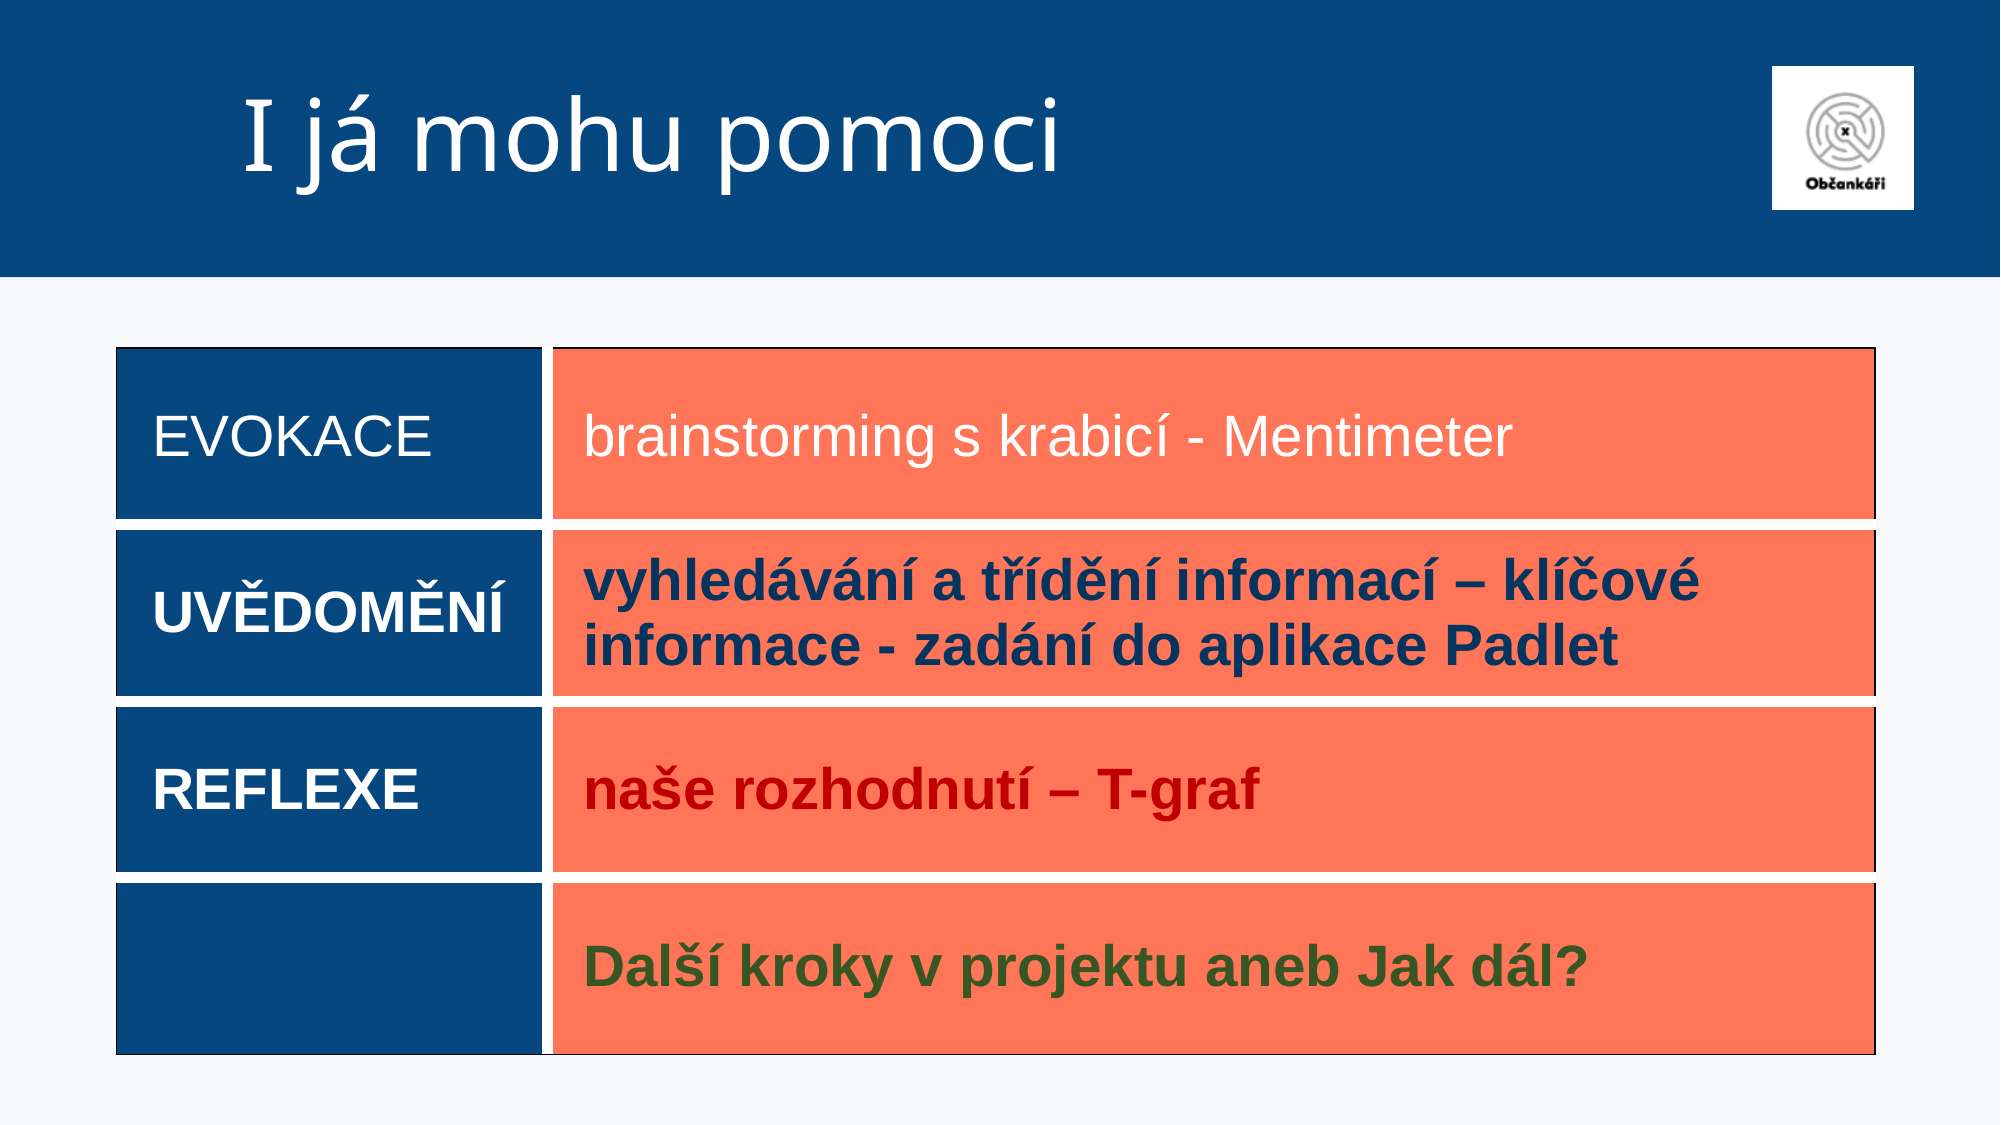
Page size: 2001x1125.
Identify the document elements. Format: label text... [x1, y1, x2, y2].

title I já mohu pomoci [227, 18, 1750, 259]
table_cell REFLEXE [117, 707, 542, 872]
table_cell naše rozhodnutí – T-graf [553, 707, 1874, 872]
table_cell [117, 883, 542, 1054]
table_header EVOKACE [117, 349, 542, 519]
table_header brainstorming s krabicí - Mentimeter [553, 349, 1874, 519]
table_cell vyhledávání a třídění informací – klíčové informace - zadání do aplikace Padlet [553, 530, 1874, 696]
table_cell Další kroky v projektu aneb Jak dál? [553, 883, 1874, 1054]
table_cell UVĚDOMĚNÍ [117, 530, 542, 696]
picture [1771, 65, 1914, 211]
